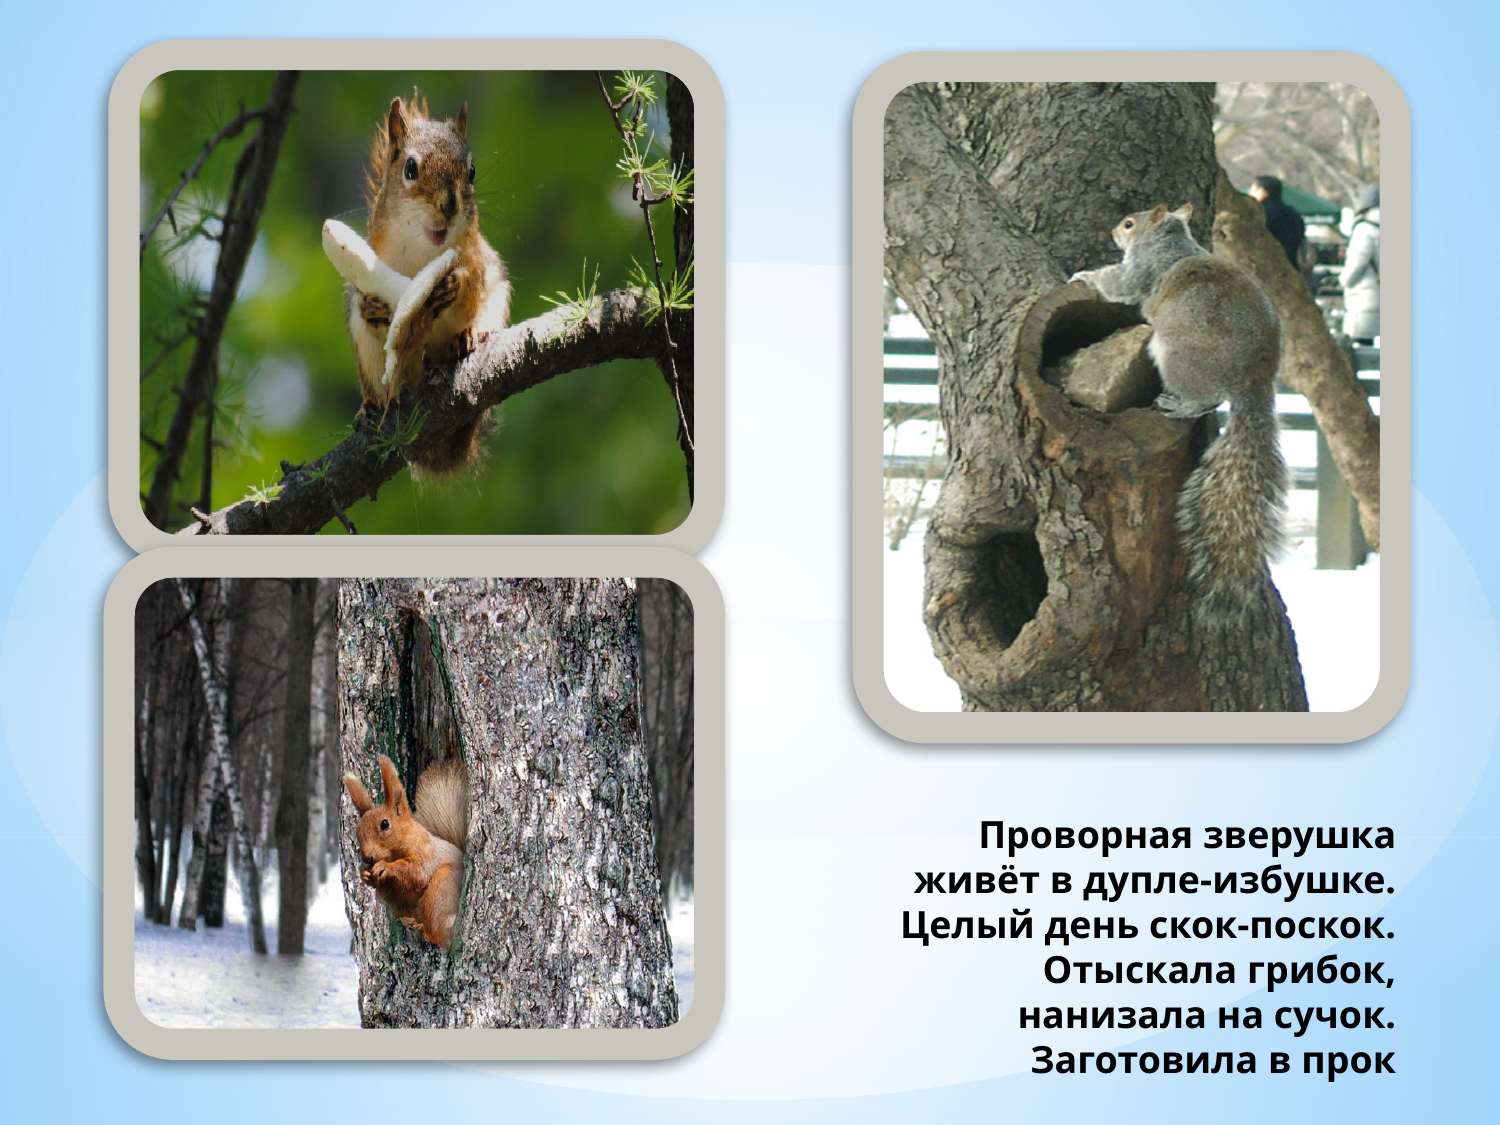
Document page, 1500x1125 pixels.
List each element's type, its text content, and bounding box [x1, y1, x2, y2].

title Проворная зверушка живёт в дупле-избушке. Целый день скок-поскок. Отыскала грибок, нанизала на сучок. Заготовила в прок [294, 803, 1412, 1094]
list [867, 66, 1396, 729]
picture [118, 561, 710, 1045]
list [123, 54, 710, 551]
